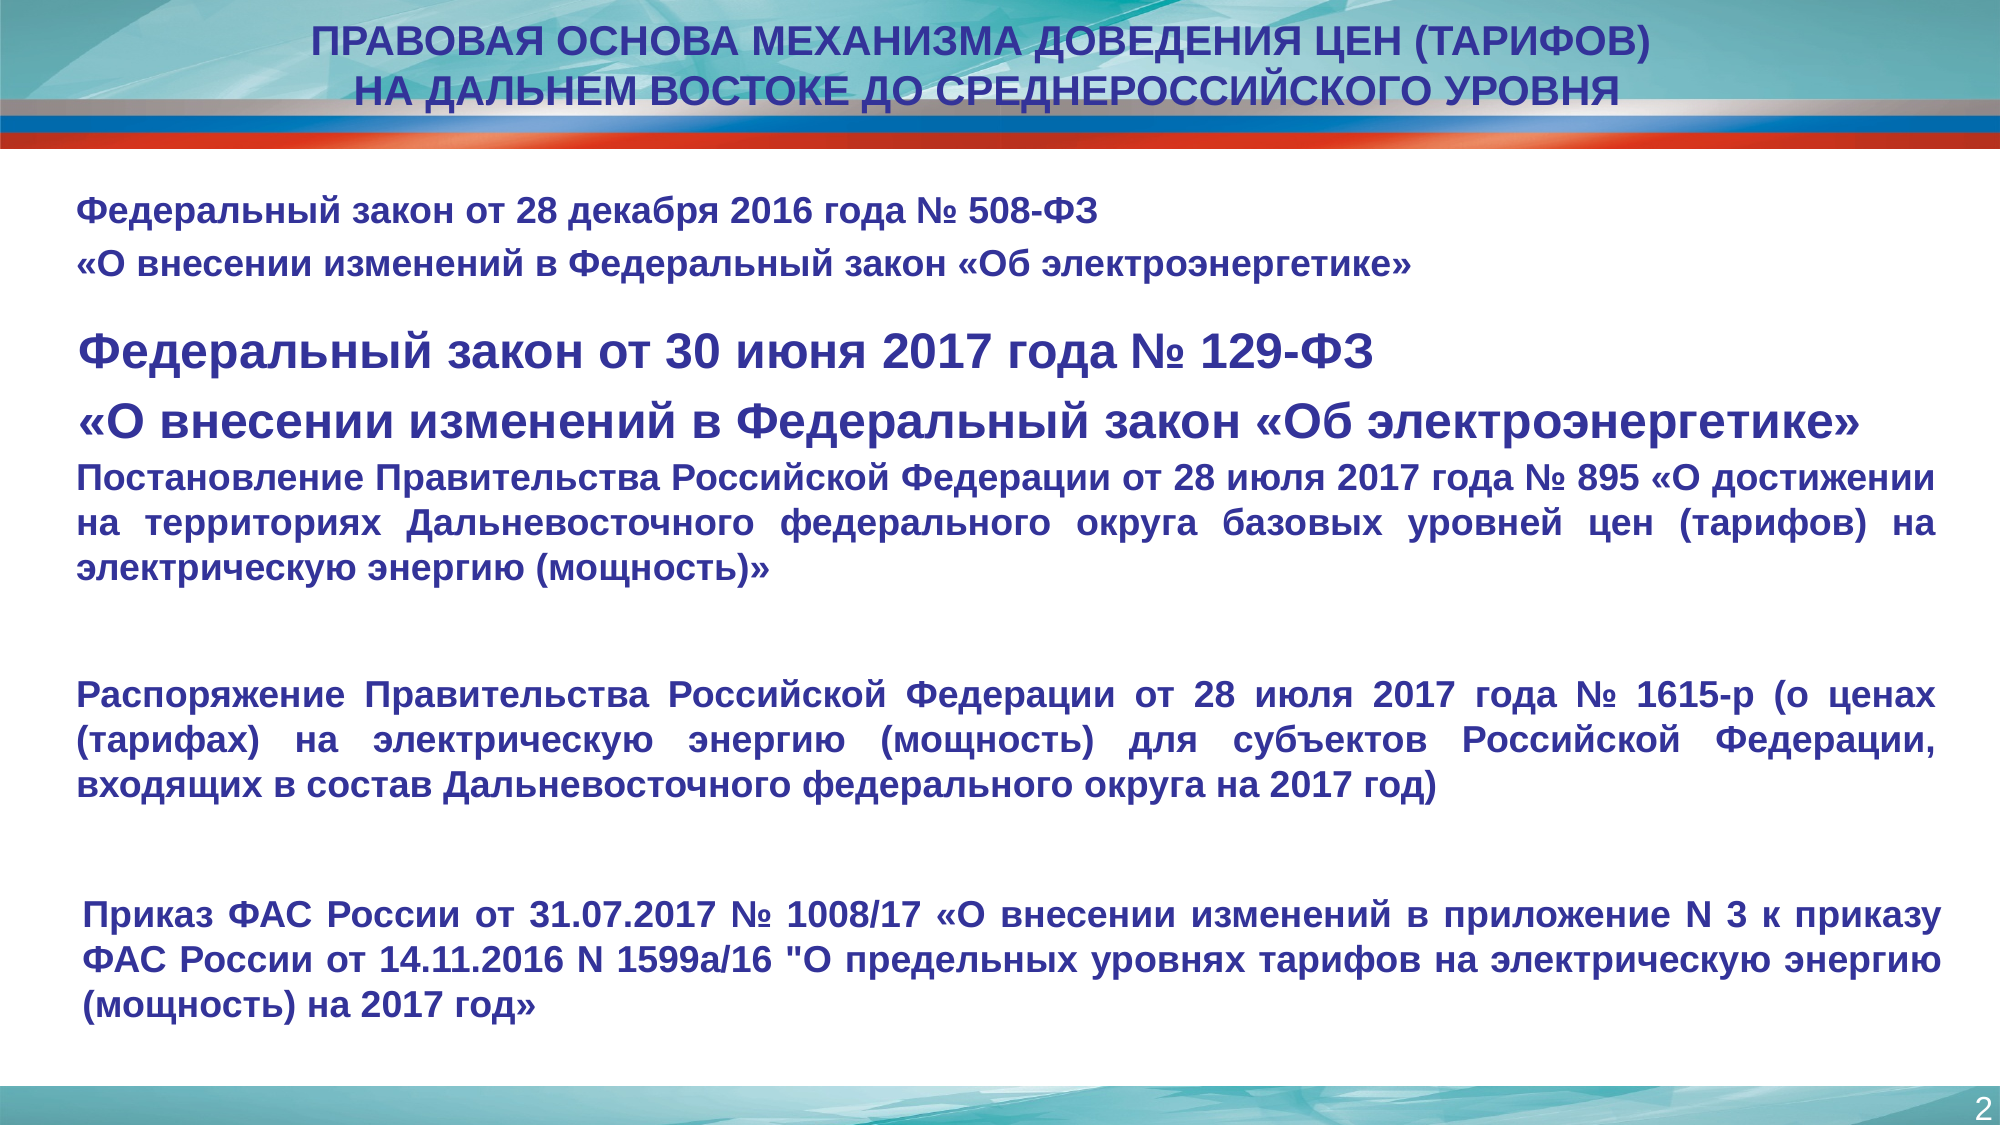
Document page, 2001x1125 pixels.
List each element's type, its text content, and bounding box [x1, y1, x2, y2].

text_box Распоряжение Правительства Российской Федерации от 28 июля 2017 года № 1615-р (о ценах (тарифах) на электрическую энергию (мощность) для субъектов Российской Федерации, входящих в состав Дальневосточного федерального округа на 2017 год) [61, 662, 1952, 892]
title Правовая основа механизма доведения цен (тарифов) на Дальнем Востоке до среднероссийского уровня [0, 19, 1975, 108]
text_box Приказ ФАС России от 31.07.2017 № 1008/17 «О внесении изменений в приложение N 3 к приказу ФАС России от 14.11.2016 N 1599а/16 "О предельных уровнях тарифов на электрическую энергию (мощность) на 2017 год» [67, 882, 1958, 952]
picture [0, 1086, 1541, 1125]
text_box Федеральный закон от 30 июня 2017 года № 129-ФЗ «О внесении изменений в Федеральный закон «Об электроэнергетике» [64, 311, 1955, 495]
text_box Федеральный закон от 28 декабря 2016 года № 508-ФЗ «О внесении изменений в Федеральный закон «Об электроэнергетике» [61, 179, 1952, 357]
text_box Постановление Правительства Российской Федерации от 28 июля 2017 года № 895 «О достижении на территориях Дальневосточного федерального округа базовых уровней цен (тарифов) на электрическую энергию (мощность)» [61, 445, 1952, 662]
slide_number 2 [1541, 1079, 2000, 1125]
picture [0, 0, 2000, 149]
